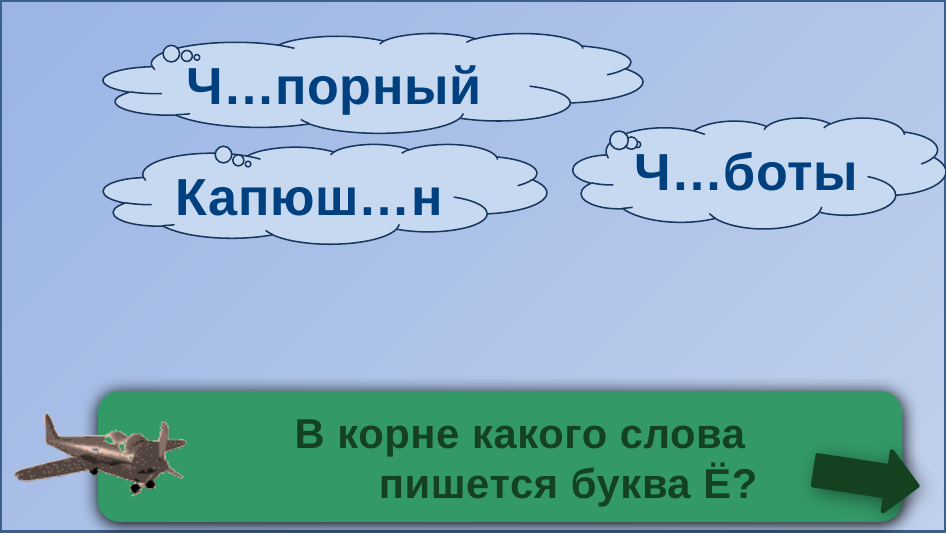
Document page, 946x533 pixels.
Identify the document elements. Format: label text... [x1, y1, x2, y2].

text_box Ч…порный [102, 33, 644, 134]
text_box Ч…боты [572, 117, 946, 229]
text_box Капюш…н [102, 144, 547, 245]
text_box [0, 0, 946, 533]
text_box В корне какого слова пишется буква Ё? [98, 391, 903, 522]
text_box [810, 449, 920, 514]
picture [10, 410, 197, 507]
